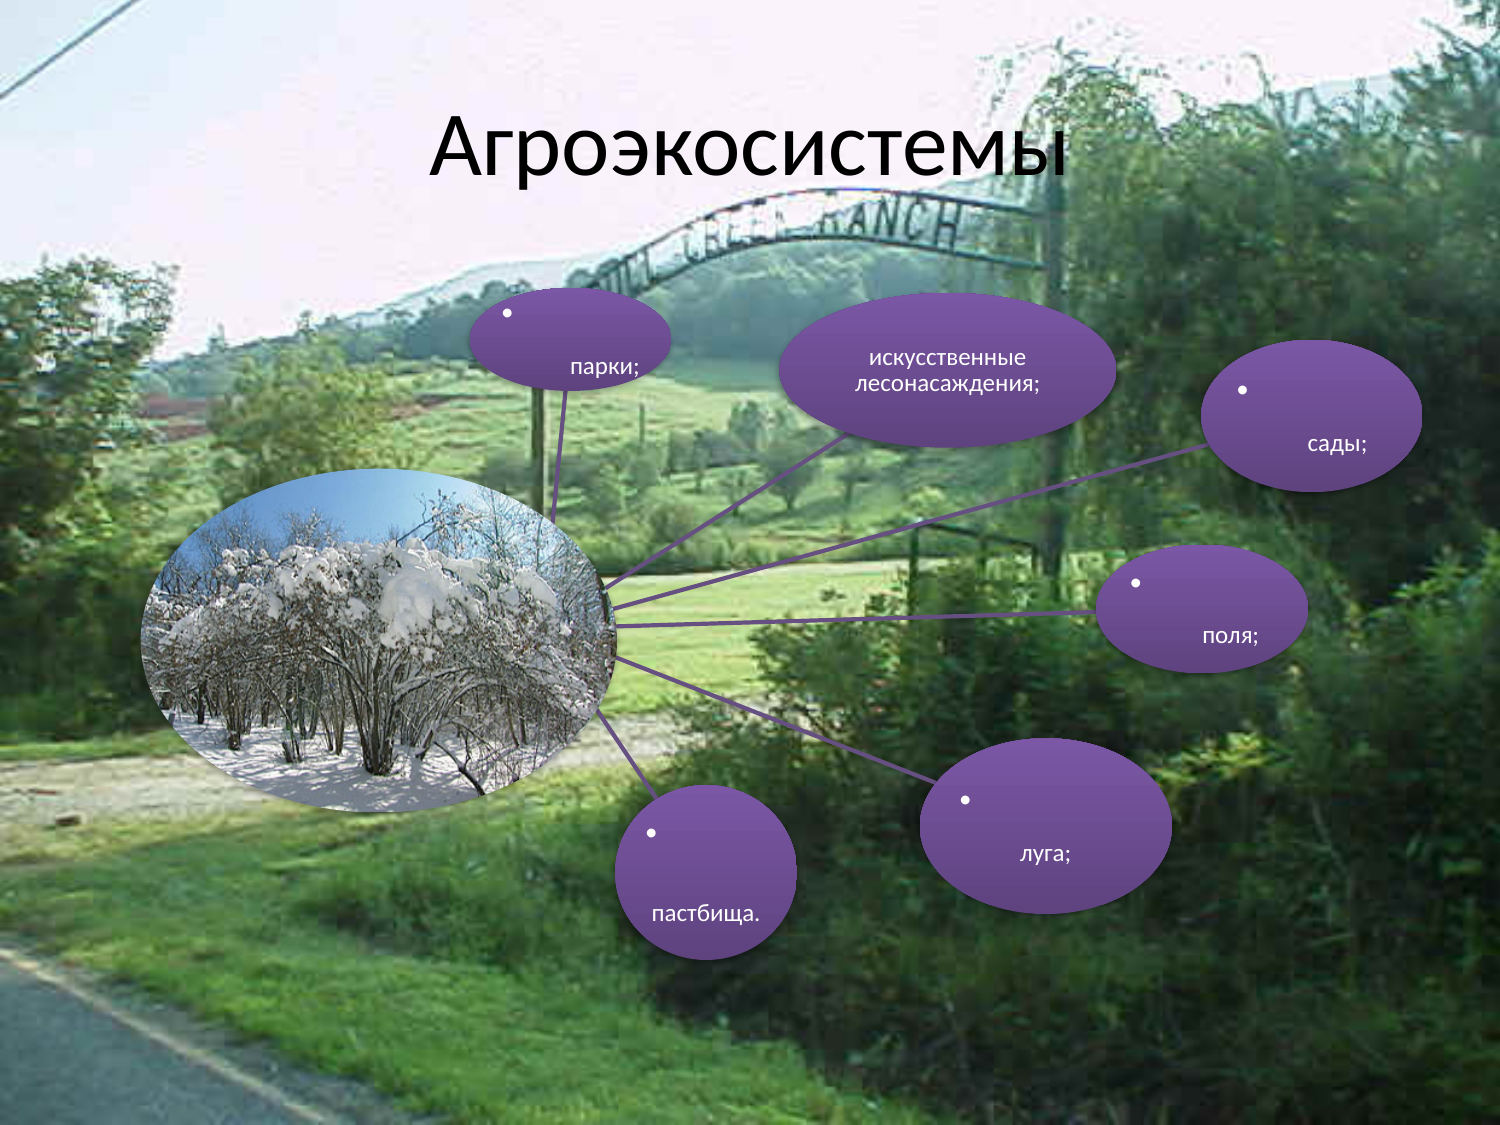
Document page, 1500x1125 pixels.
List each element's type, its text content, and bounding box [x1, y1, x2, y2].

title Агроэкосистемы [75, 45, 1425, 233]
picture [0, 0, 1500, 1125]
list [74, 262, 1426, 1006]
